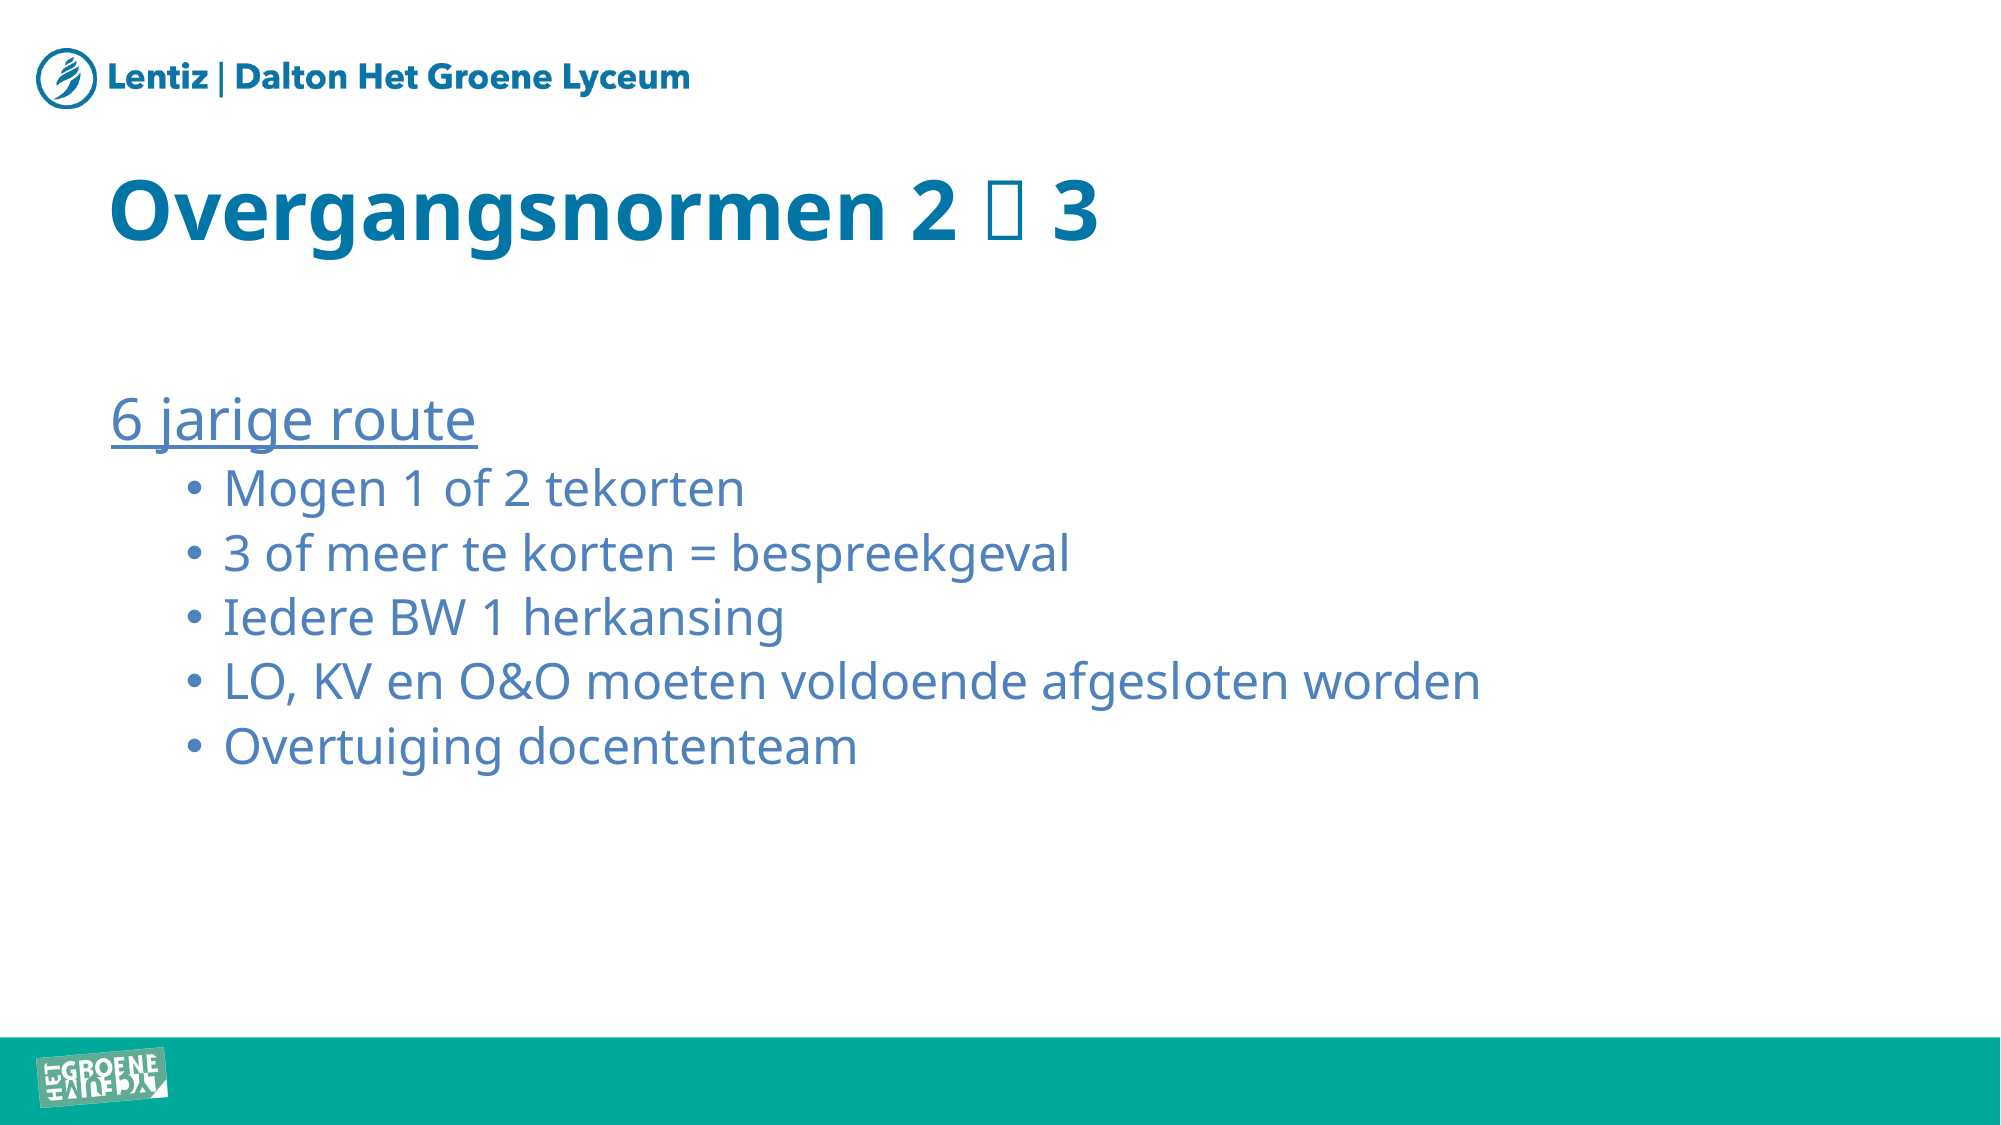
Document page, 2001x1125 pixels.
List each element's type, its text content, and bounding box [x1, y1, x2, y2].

picture [36, 87, 57, 109]
picture [36, 1047, 168, 1108]
picture [74, 48, 689, 109]
title Overgangsnormen 2  3 [93, 161, 1819, 379]
list 6 jarige route Mogen 1 of 2 tekorten 3 of meer te korten = bespreekgeval Iedere BW 1 herkansing LO, KV en O&O moeten voldoende afgesloten worden Overtuiging docententeam [96, 291, 1819, 1006]
picture [36, 48, 59, 71]
picture [41, 53, 93, 105]
